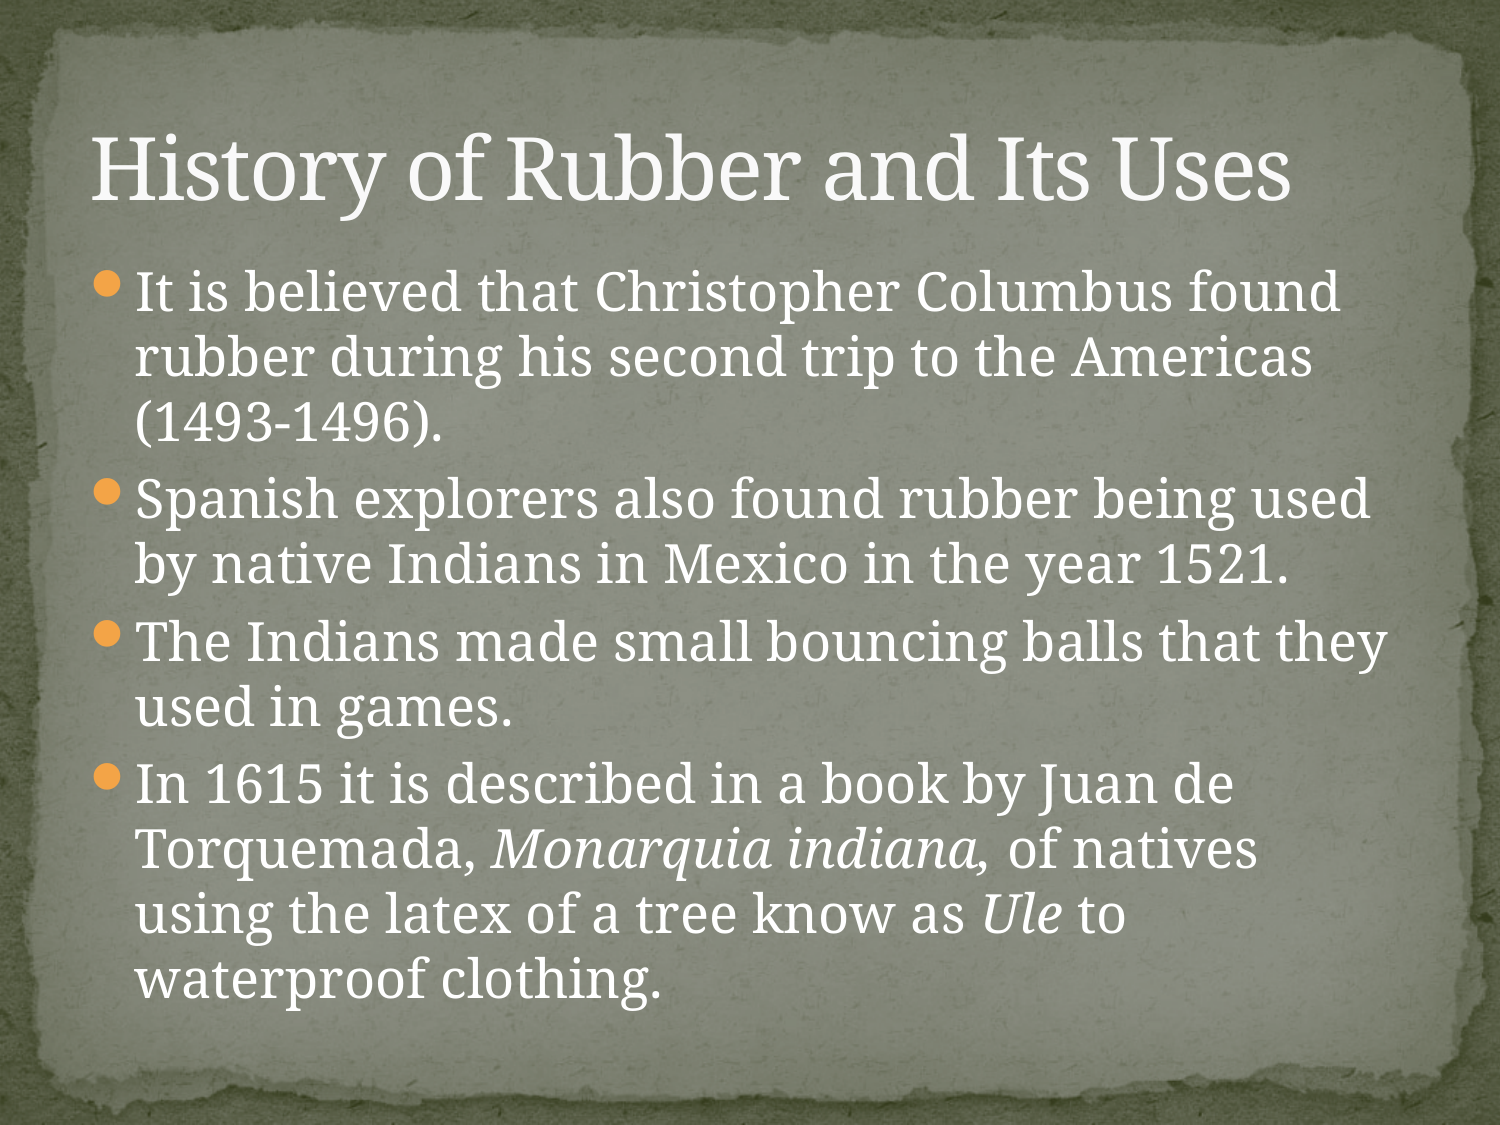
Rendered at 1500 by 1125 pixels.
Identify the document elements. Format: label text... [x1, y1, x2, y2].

title History of Rubber and Its Uses [74, 24, 1425, 225]
list It is believed that Christopher Columbus found rubber during his second trip to the Americas (1493-1496). Spanish explorers also found rubber being used by native Indians in Mexico in the year 1521. The Indians made small bouncing balls that they used in games. In 1615 it is described in a book by Juan de Torquemada, Monarquia indiana, of natives using the latex of a tree know as Ule to waterproof clothing. [75, 249, 1425, 1000]
